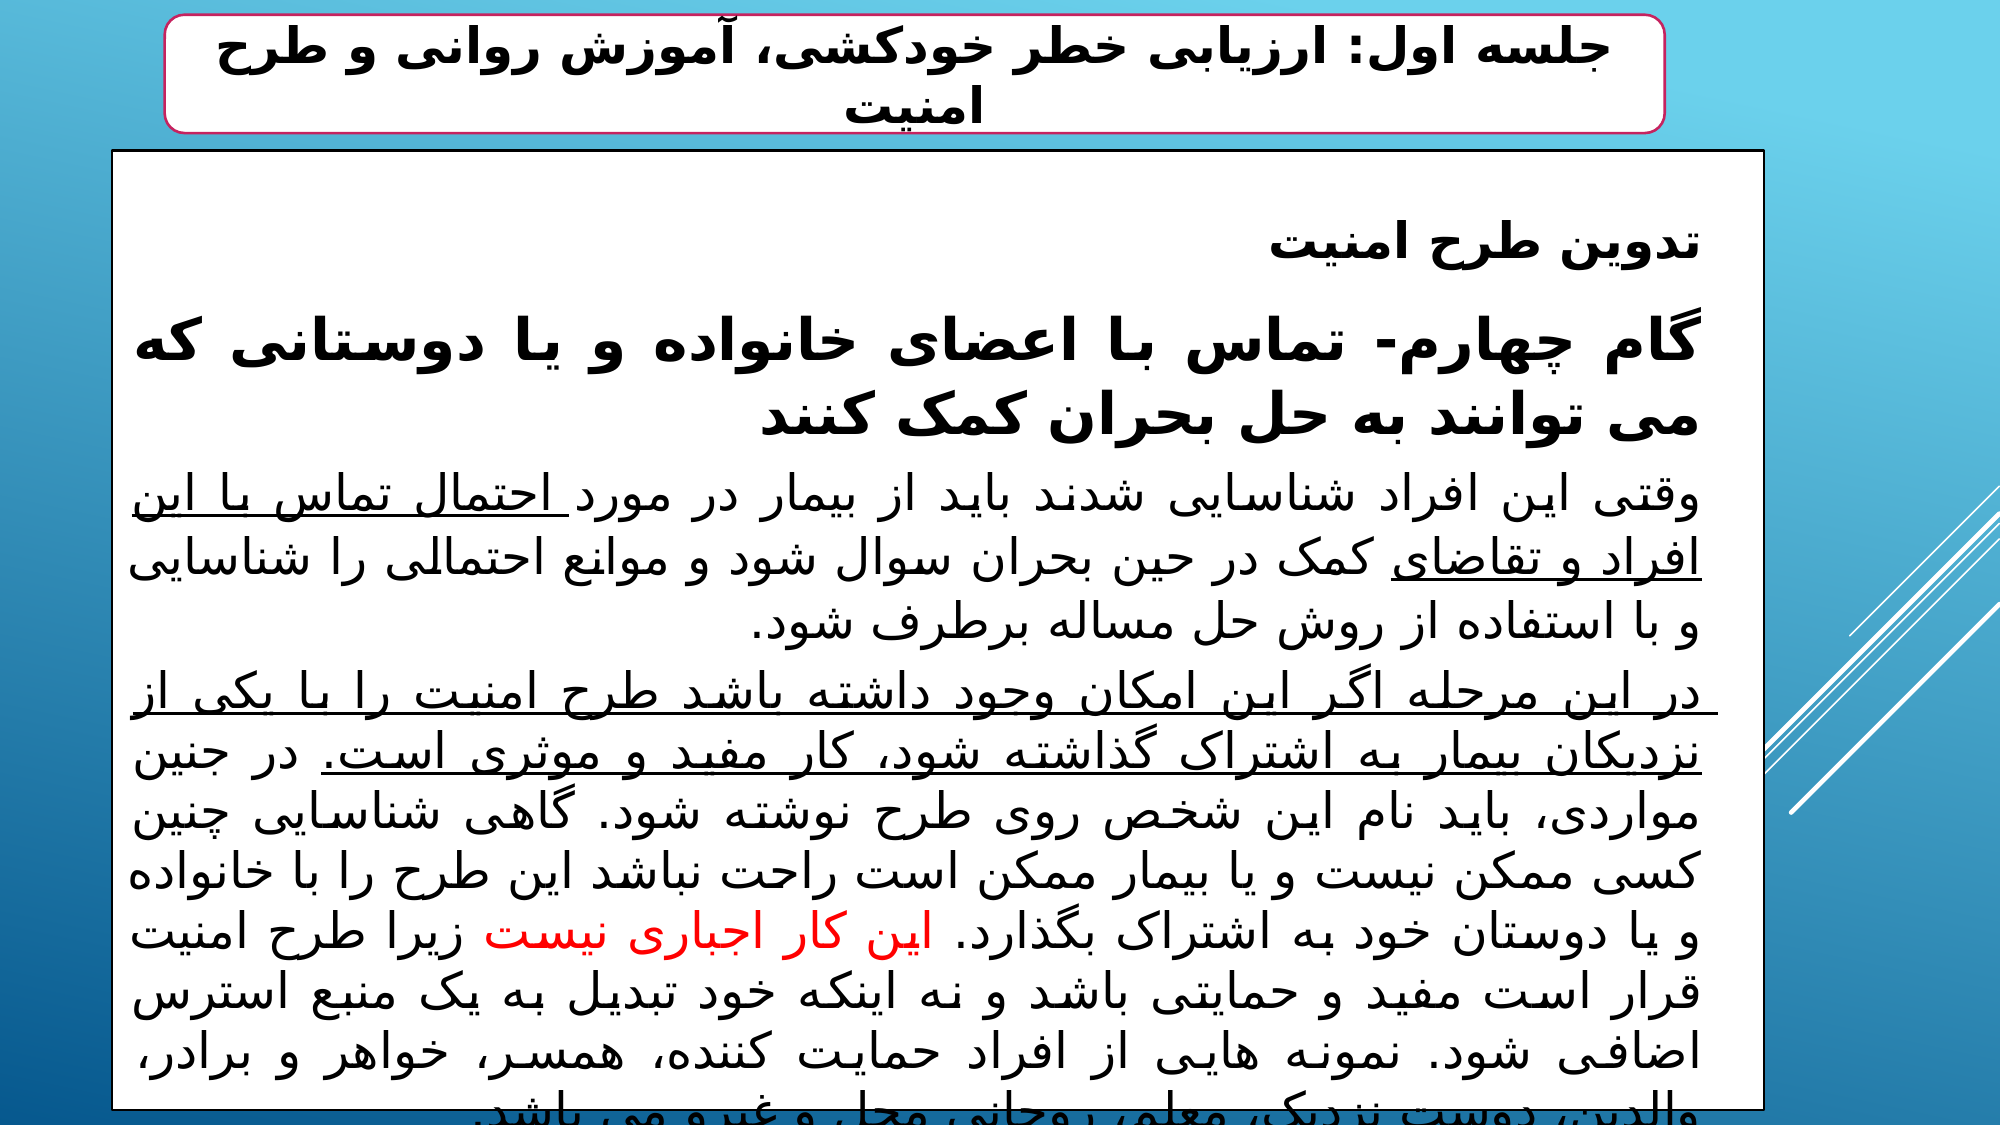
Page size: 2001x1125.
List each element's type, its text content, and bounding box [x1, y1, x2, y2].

list تدوین طرح امنیت گام چهارم- تماس با اعضای خانواده و یا دوستانی که می توانند به حل بحران کمک کنند وقتی این افراد شناسایی شدند باید از بیمار در مورد احتمال تماس با این افراد و تقاضای کمک در حین بحران سوال شود و موانع احتمالی را شناسایی و با استفاده از روش حل مساله برطرف شود. در این مرحله اگر این امکان وجود داشته باشد طرح امنیت را با یکی از نزدیکان بیمار به اشتراک گذاشته شود، کار مفید و موثری است. در جنین مواردی، باید نام این شخص روی طرح نوشته شود. گاهی شناسایی چنین کسی ممکن نیست و یا بیمار ممکن است راحت نباشد این طرح را با خانواده و یا دوستان خود به اشتراک بگذارد. این کار اجباری نیست زیرا طرح امنیت قرار است مفید و حمایتی باشد و نه اینکه خود تبدیل به یک منبع استرس اضافی شود. نمونه هایی از افراد حمایت کننده، همسر، خواهر و برادر، والدین، دوست نزدیک، معلم، روحانی محل و غیرو می باشد. [111, 149, 1765, 1111]
text_box جلسه اول: ارزیابی خطر خودکشی، آموزش روانی و طرح امنیت [163, 13, 1667, 135]
